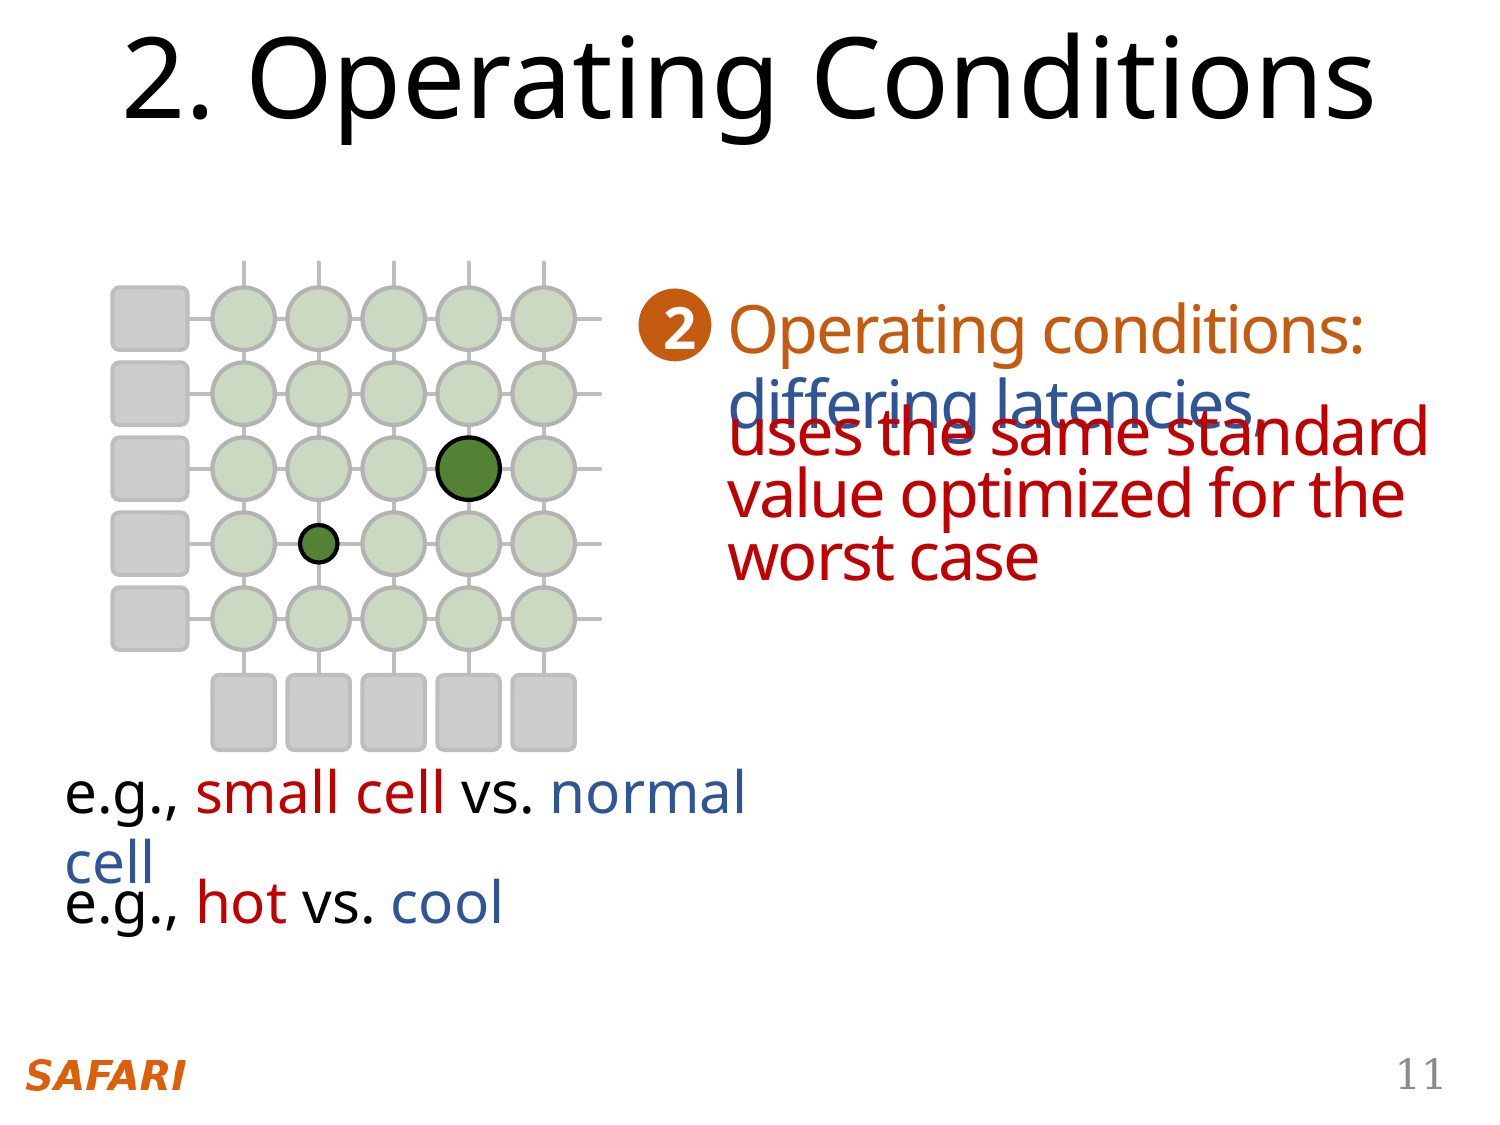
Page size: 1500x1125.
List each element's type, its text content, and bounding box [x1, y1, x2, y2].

text_box [0, 224, 713, 776]
text_box 2. Operating Conditions [0, 24, 1500, 150]
text_box Operating conditions: [712, 287, 1500, 362]
picture [24, 1051, 191, 1100]
text_box e.g., hot vs. cool [50, 862, 763, 938]
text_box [112, 262, 600, 750]
text_box uses the same standard value optimized for the worst case [712, 412, 1500, 588]
text_box e.g., small cell vs. normal cell [50, 787, 763, 862]
text_box 2 [636, 286, 712, 364]
text_box differing latencies, [712, 362, 1500, 412]
